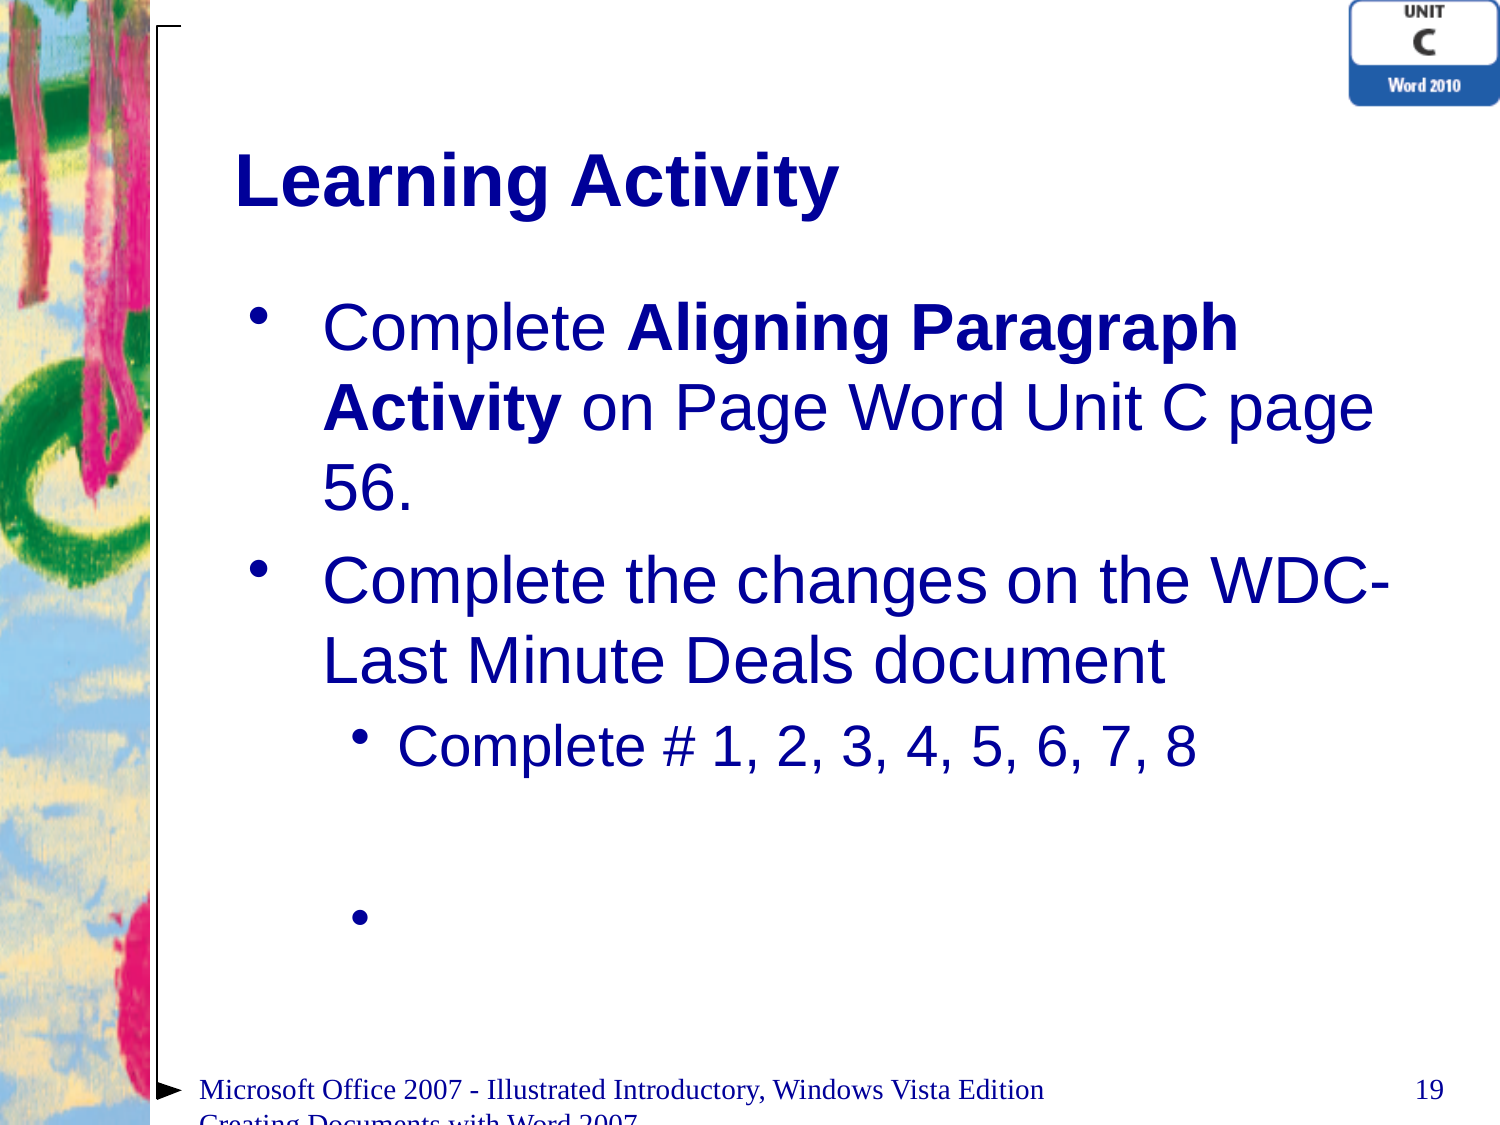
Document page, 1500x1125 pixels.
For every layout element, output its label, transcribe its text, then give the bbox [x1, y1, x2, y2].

list Complete Aligning Paragraph Activity on Page Word Unit C page 56. Complete the changes on the WDC-Last Minute Deals document Complete # 1, 2, 3, 4, 5, 6, 7, 8 [232, 275, 1447, 1014]
picture [0, 0, 150, 1125]
footer Microsoft Office 2007 - Illustrated Introductory, Windows Vista Edition Creating Documents with Word 2007 [183, 1062, 1147, 1125]
picture [1346, 0, 1500, 108]
slide_number 19 [1356, 1062, 1460, 1105]
title Learning Activity [218, 113, 1359, 240]
